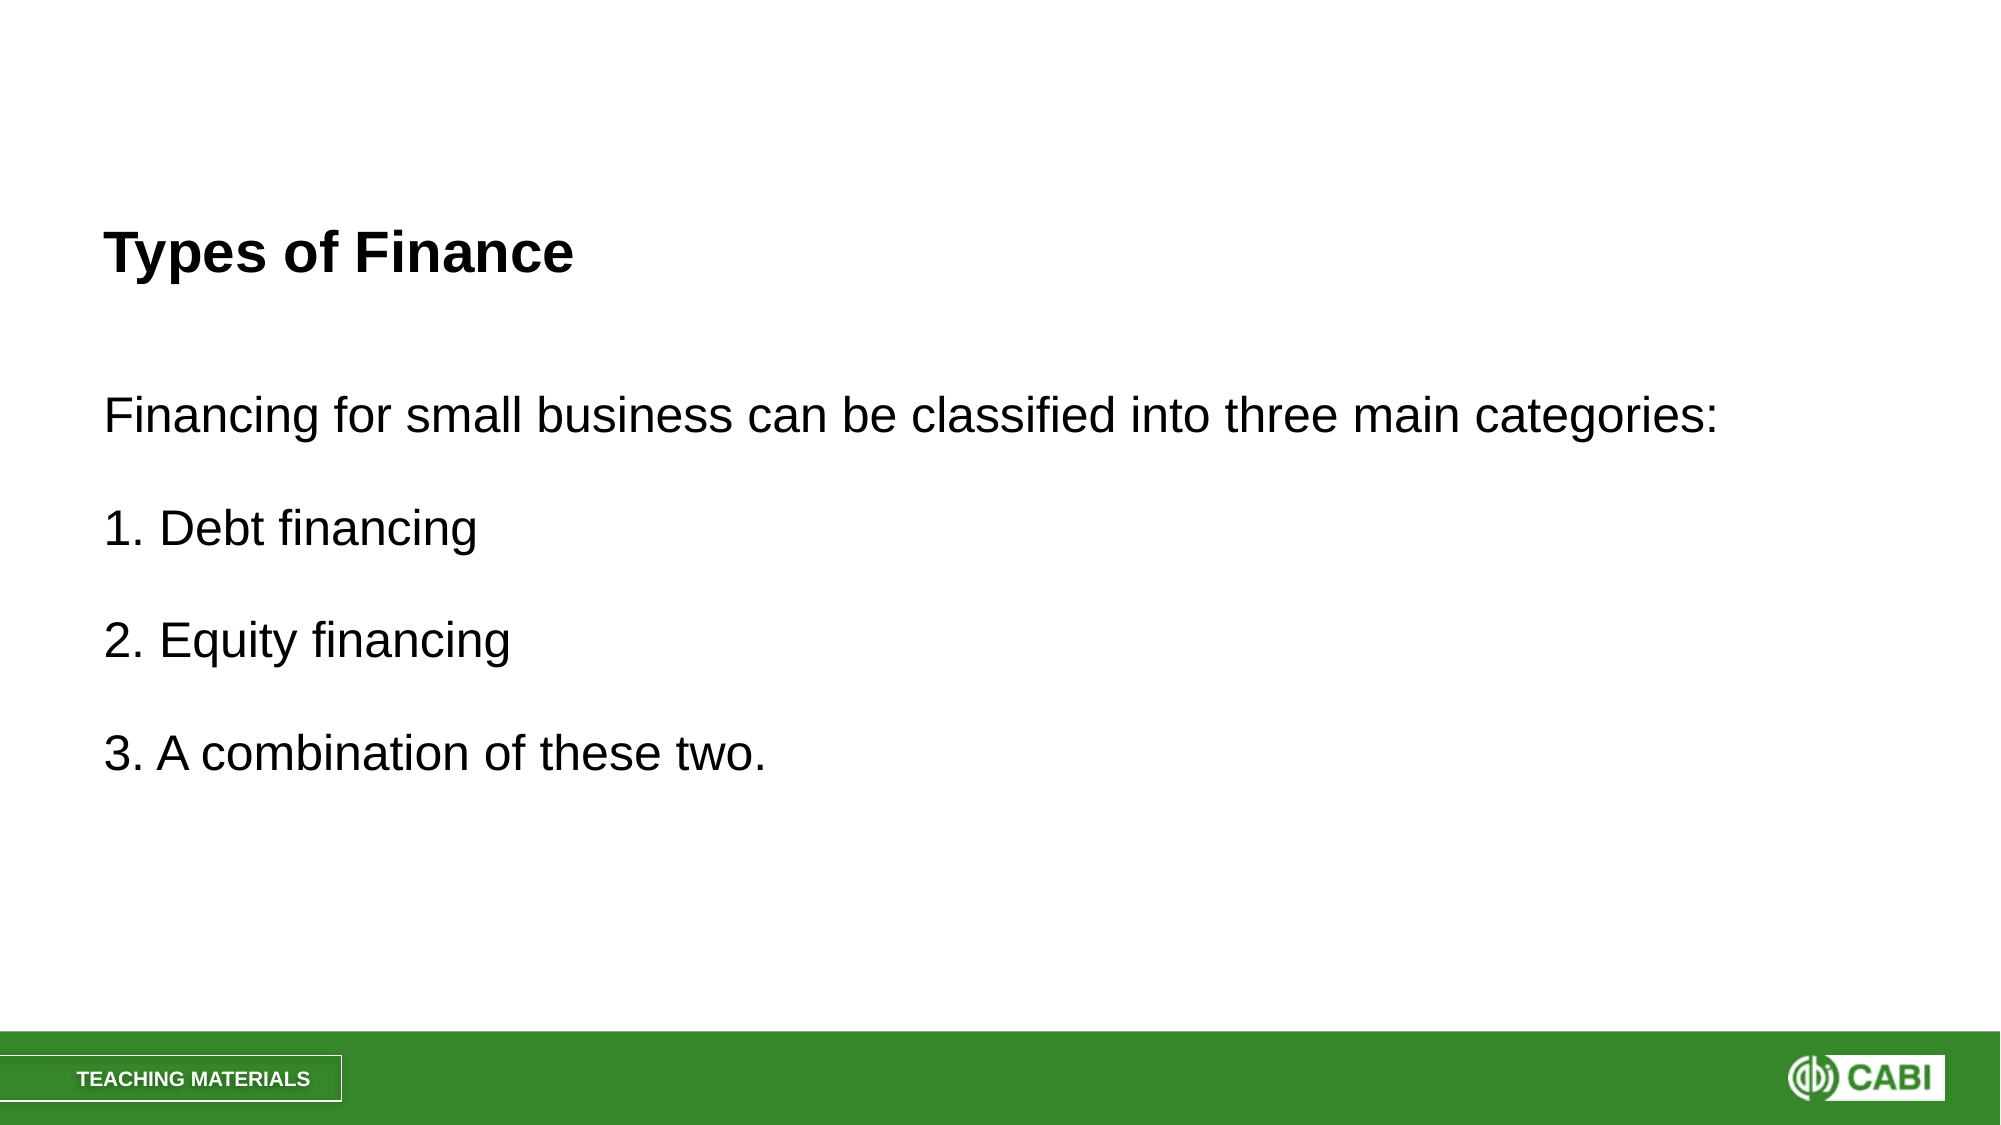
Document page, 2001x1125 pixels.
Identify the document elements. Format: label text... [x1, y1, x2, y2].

picture [1788, 1055, 1945, 1101]
list Types of Finance Financing for small business can be classified into three main categories: 1. Debt financing 2. Equity financing 3. A combination of these two. [88, 206, 1861, 915]
